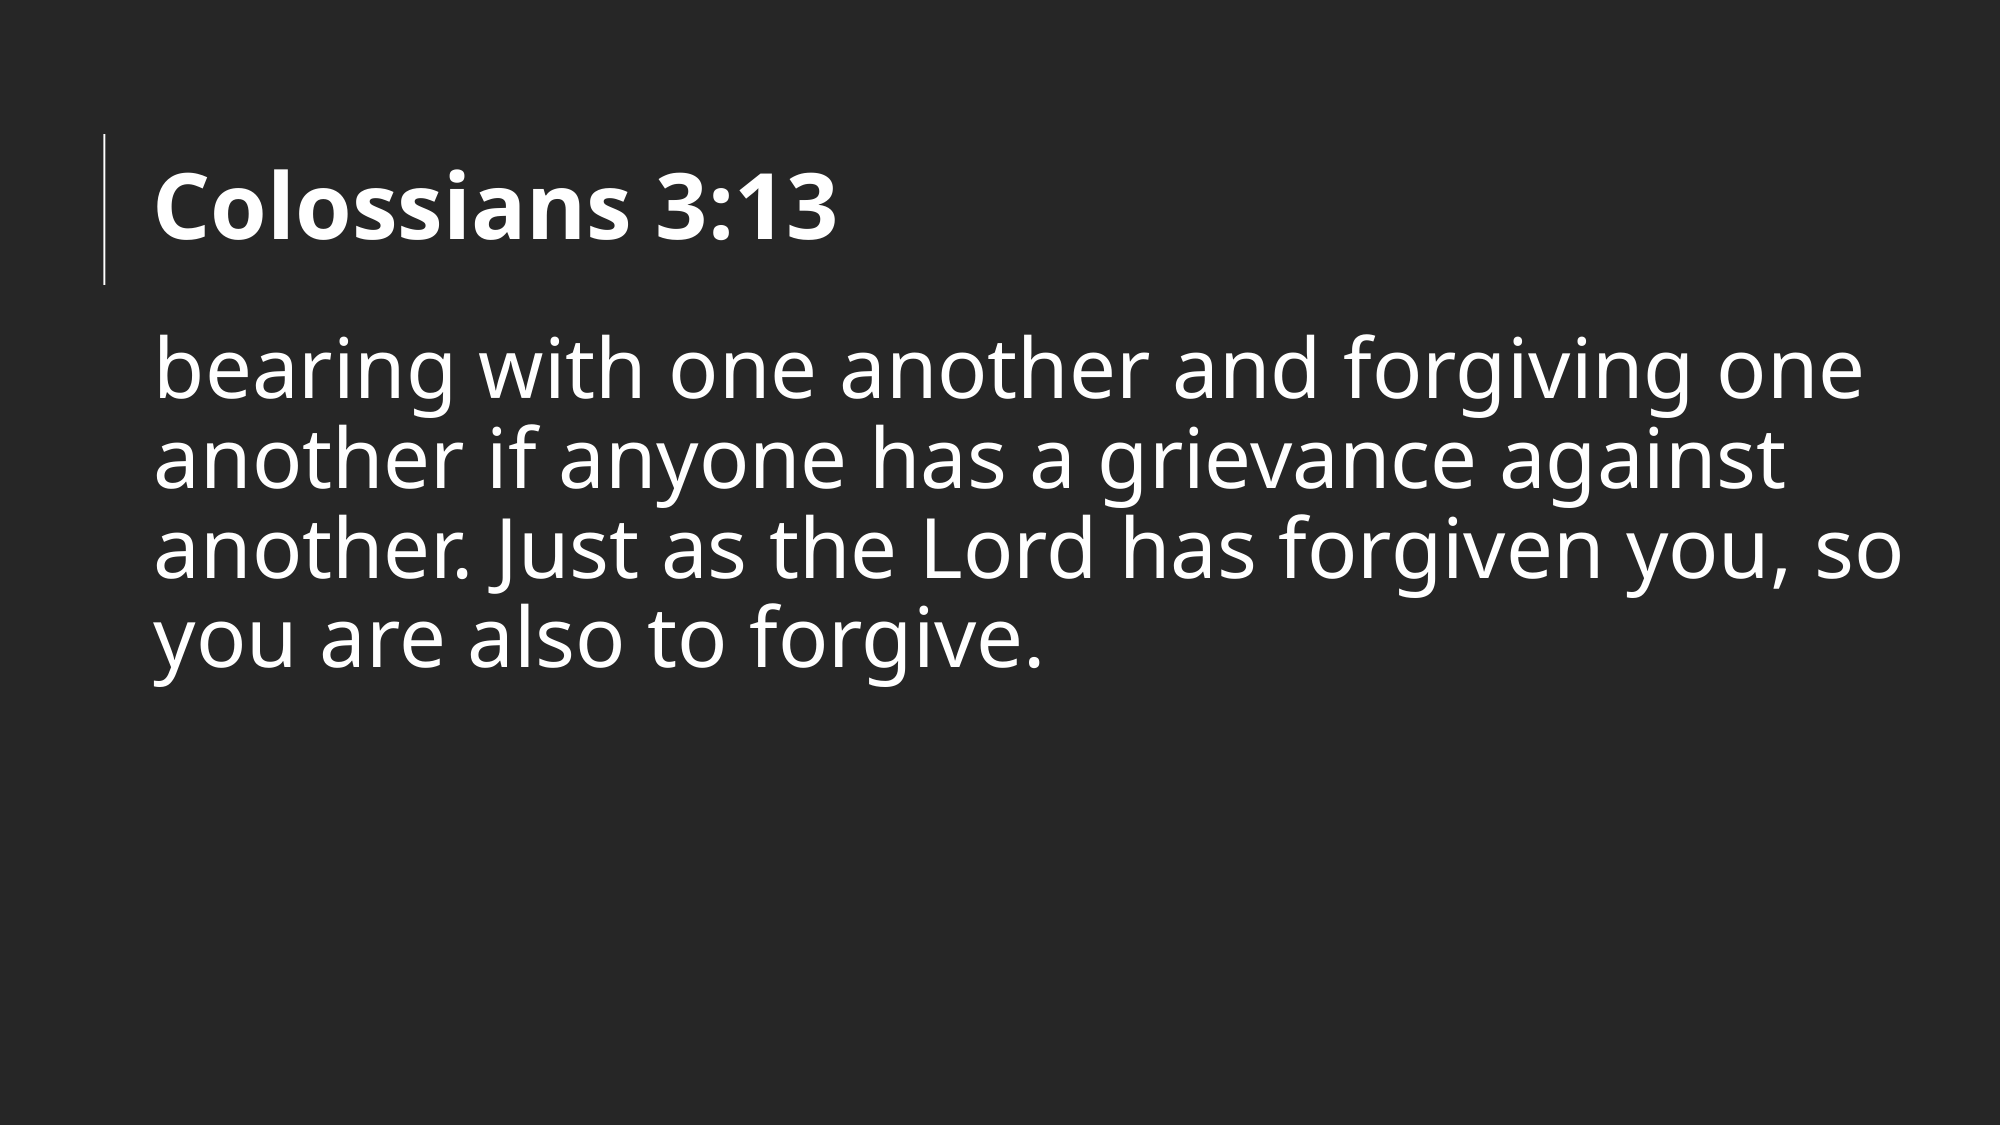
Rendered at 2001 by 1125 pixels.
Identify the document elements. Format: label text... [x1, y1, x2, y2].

list bearing with one another and forgiving one another if anyone has a grievance against another. Just as the Lord has forgiven you, so you are also to forgive. [137, 318, 1972, 980]
title Colossians 3:13 [137, 101, 1863, 318]
picture [102, 134, 107, 285]
